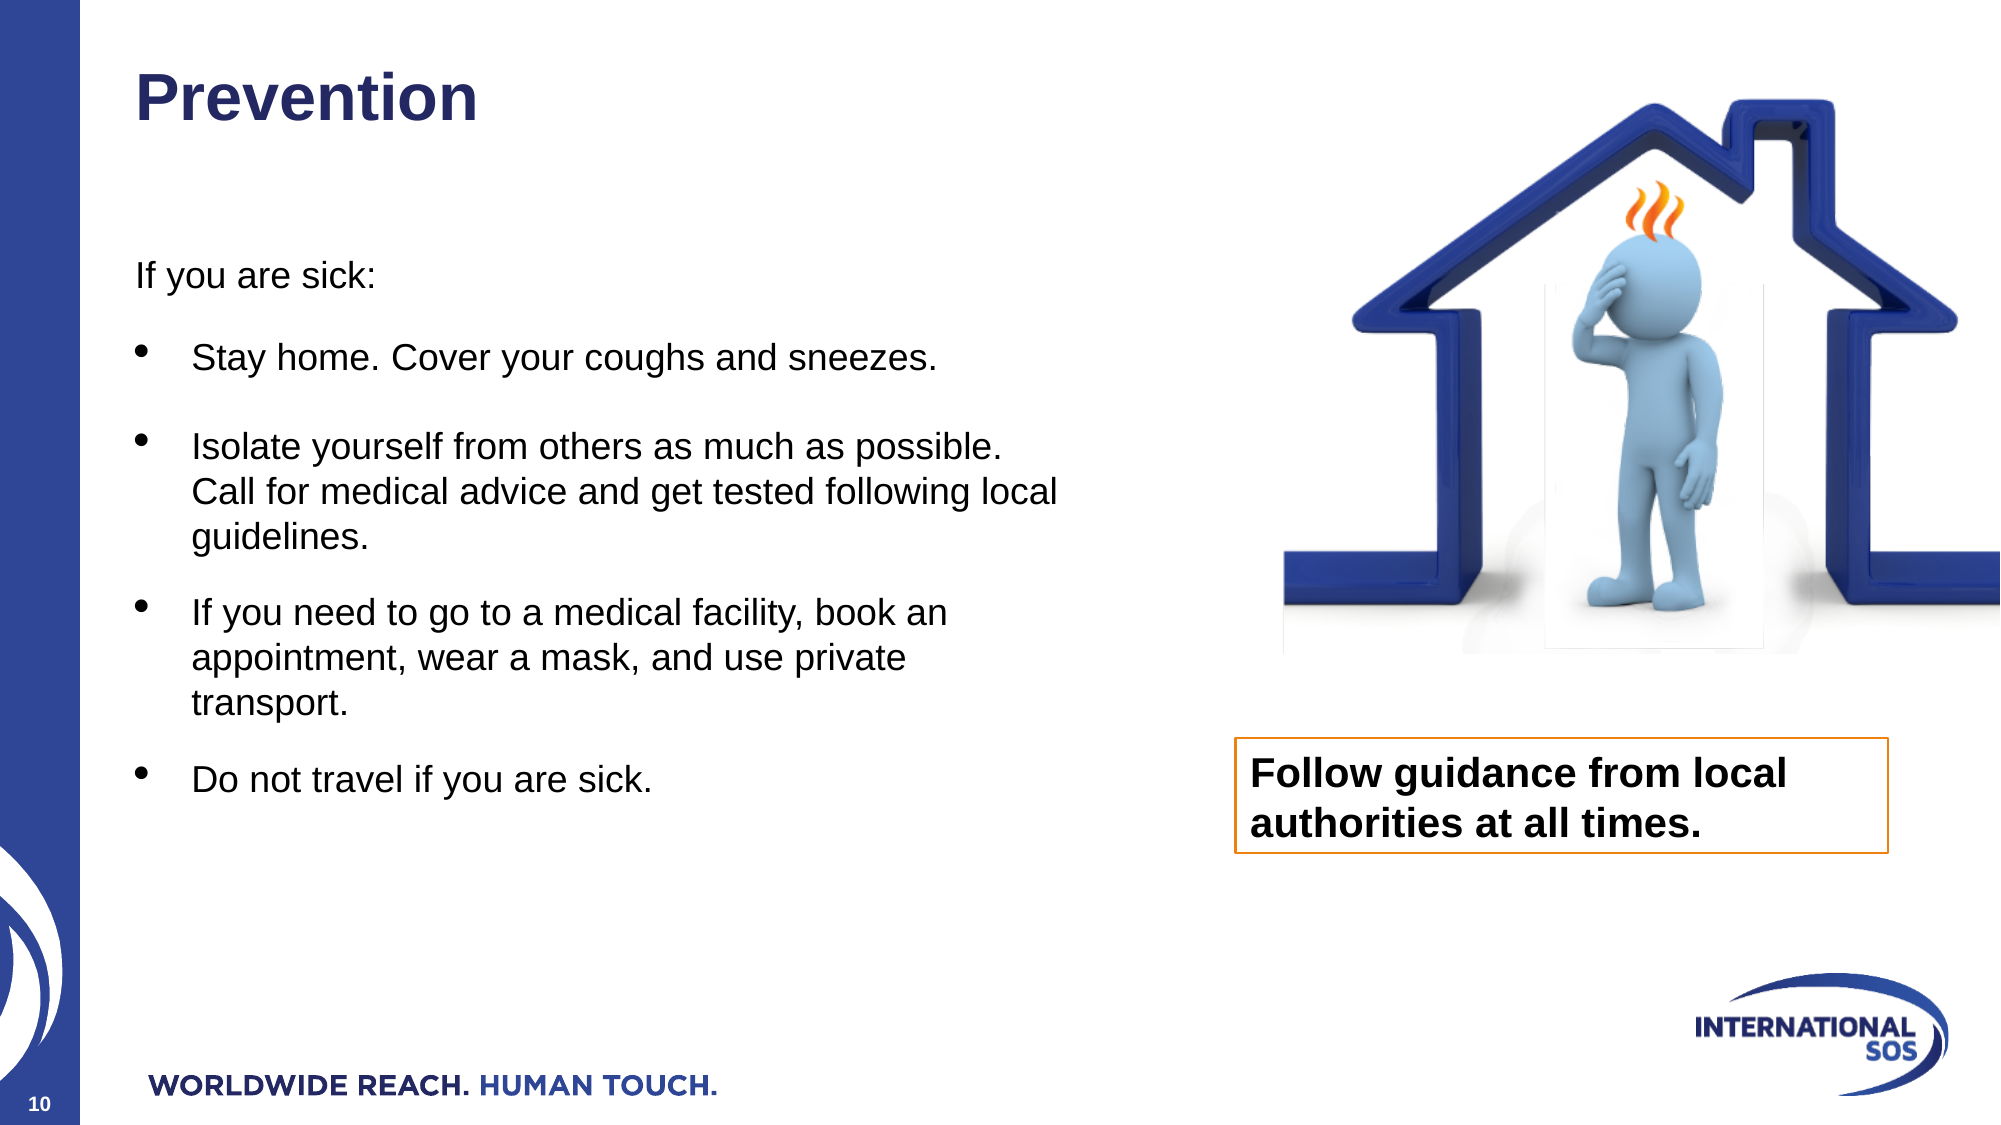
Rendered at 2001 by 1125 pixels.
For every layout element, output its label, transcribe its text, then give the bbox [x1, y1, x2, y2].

picture [1696, 973, 1949, 1096]
text_box Follow guidance from local authorities at all times. [1235, 738, 1888, 853]
list If you are sick: Stay home. Cover your coughs and sneezes. Isolate yourself from others as much as possible. Call for medical advice and get tested following local guidelines. If you need to go to a medical facility, book an appointment, wear a mask, and use private transport. Do not travel if you are sick. [120, 243, 1083, 1012]
text_box Prevention [120, 35, 1178, 149]
picture [1259, 66, 2000, 655]
